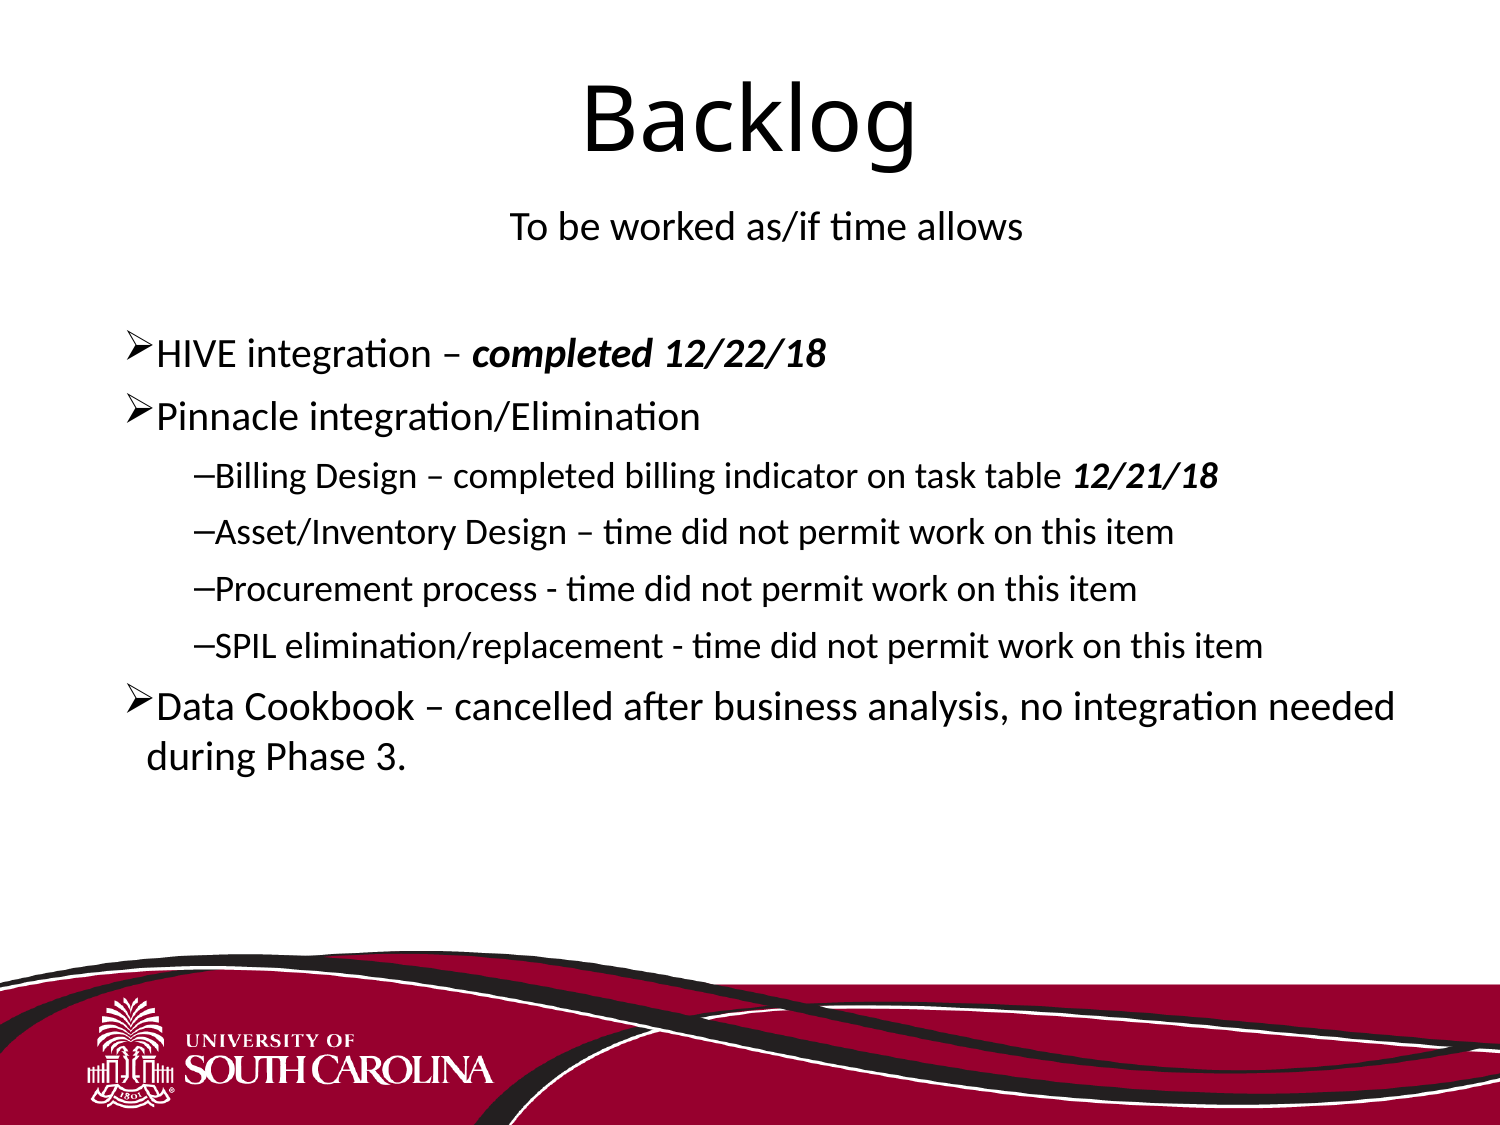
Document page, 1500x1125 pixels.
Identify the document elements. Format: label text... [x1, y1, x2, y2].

title Backlog [75, 45, 1425, 183]
list To be worked as/if time allows HIVE integration – completed 12/22/18 Pinnacle integration/Elimination Billing Design – completed billing indicator on task table 12/21/18 Asset/Inventory Design – time did not permit work on this item Procurement process - time did not permit work on this item SPIL elimination/replacement - time did not permit work on this item Data Cookbook – cancelled after business analysis, no integration needed during Phase 3. [75, 183, 1425, 1054]
picture [0, 951, 1500, 1125]
